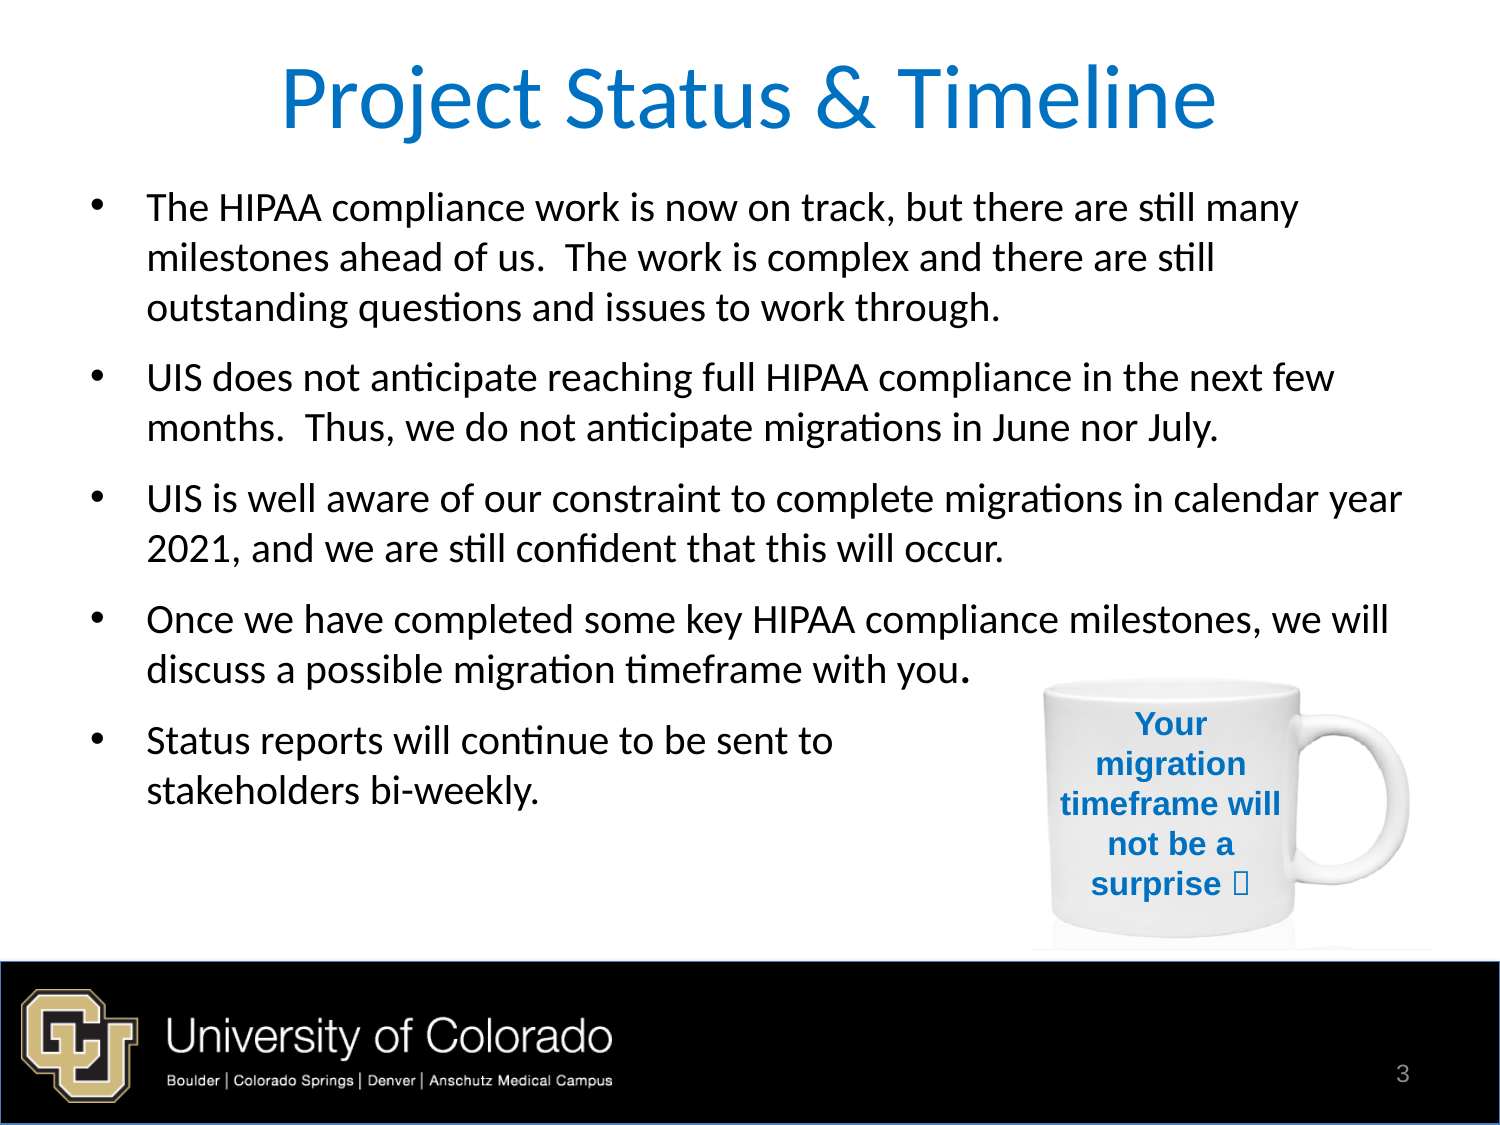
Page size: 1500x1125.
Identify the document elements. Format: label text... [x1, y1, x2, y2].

title Project Status & Timeline [75, 25, 1425, 159]
list The HIPAA compliance work is now on track, but there are still many milestones ahead of us. The work is complex and there are still outstanding questions and issues to work through. UIS does not anticipate reaching full HIPAA compliance in the next few months. Thus, we do not anticipate migrations in June nor July. UIS is well aware of our constraint to complete migrations in calendar year 2021, and we are still confident that this will occur. Once we have completed some key HIPAA compliance milestones, we will discuss a possible migration timeframe with you. Status reports will continue to be sent to stakeholders bi-weekly. [75, 171, 1425, 790]
slide_number 3 [1353, 1042, 1425, 1103]
picture [1032, 666, 1434, 950]
picture [21, 989, 612, 1103]
